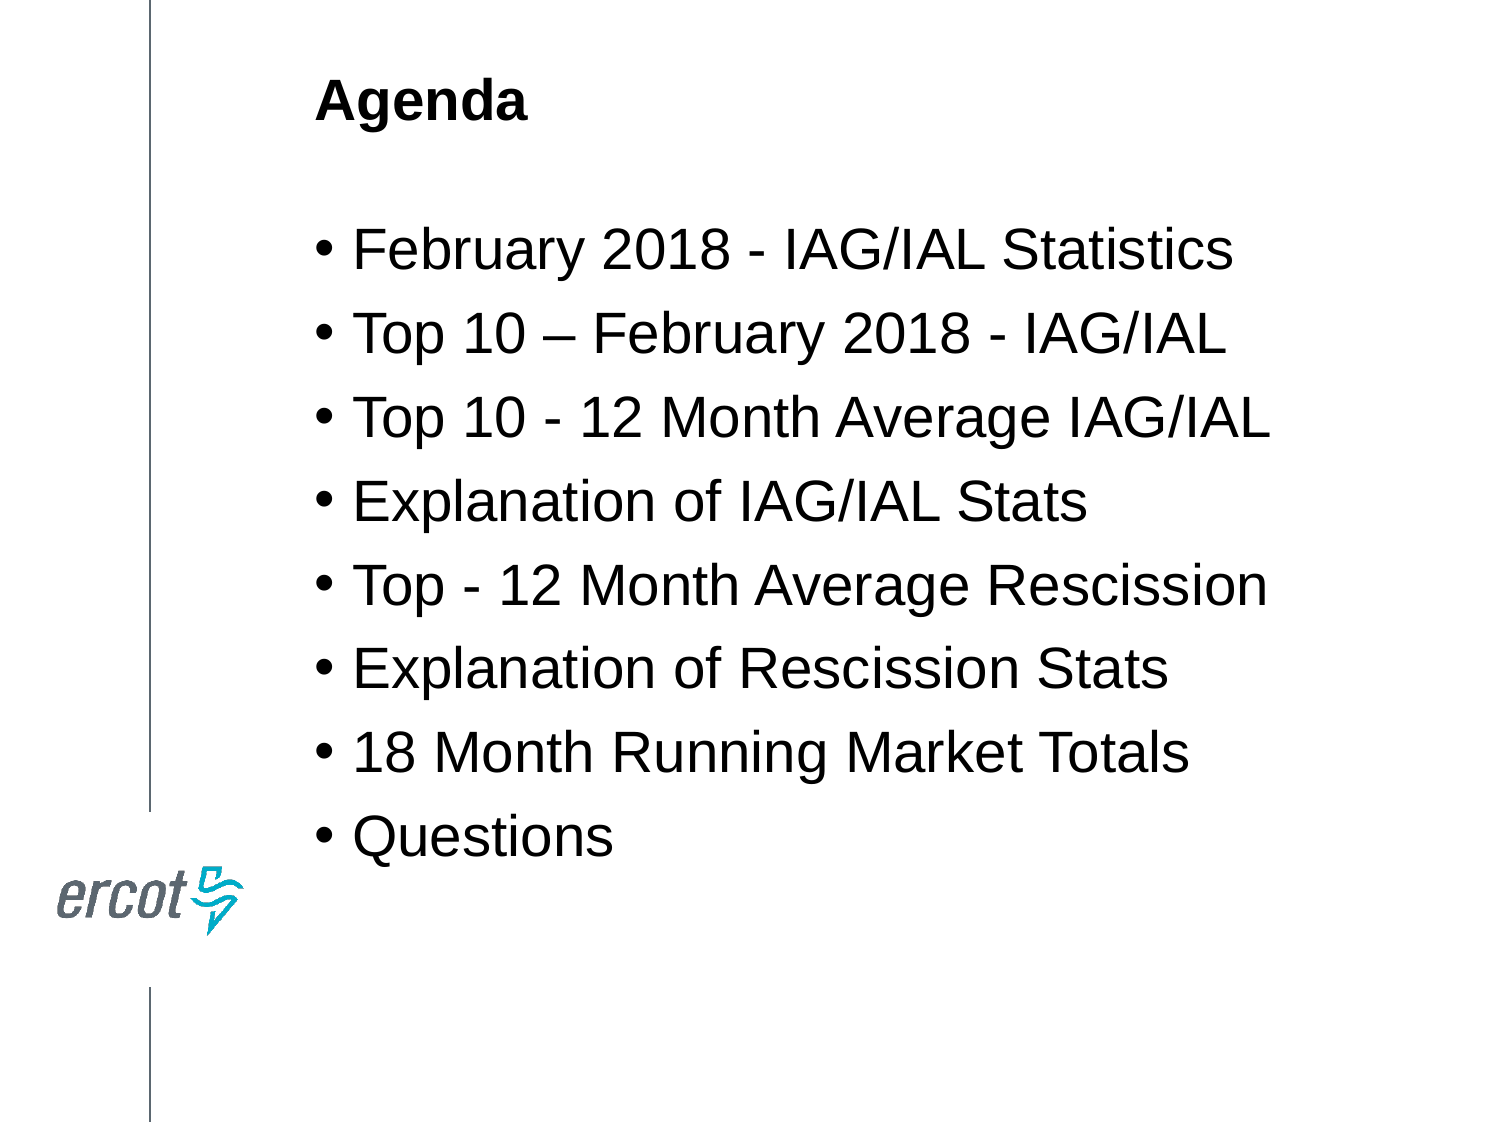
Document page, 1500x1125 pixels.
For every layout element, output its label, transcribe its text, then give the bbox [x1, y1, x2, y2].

picture [53, 862, 247, 938]
list Agenda February 2018 - IAG/IAL Statistics Top 10 – February 2018 - IAG/IAL Top 10 - 12 Month Average IAG/IAL Explanation of IAG/IAL Stats Top - 12 Month Average Rescission Explanation of Rescission Stats 18 Month Running Market Totals Questions [300, 62, 1413, 1025]
